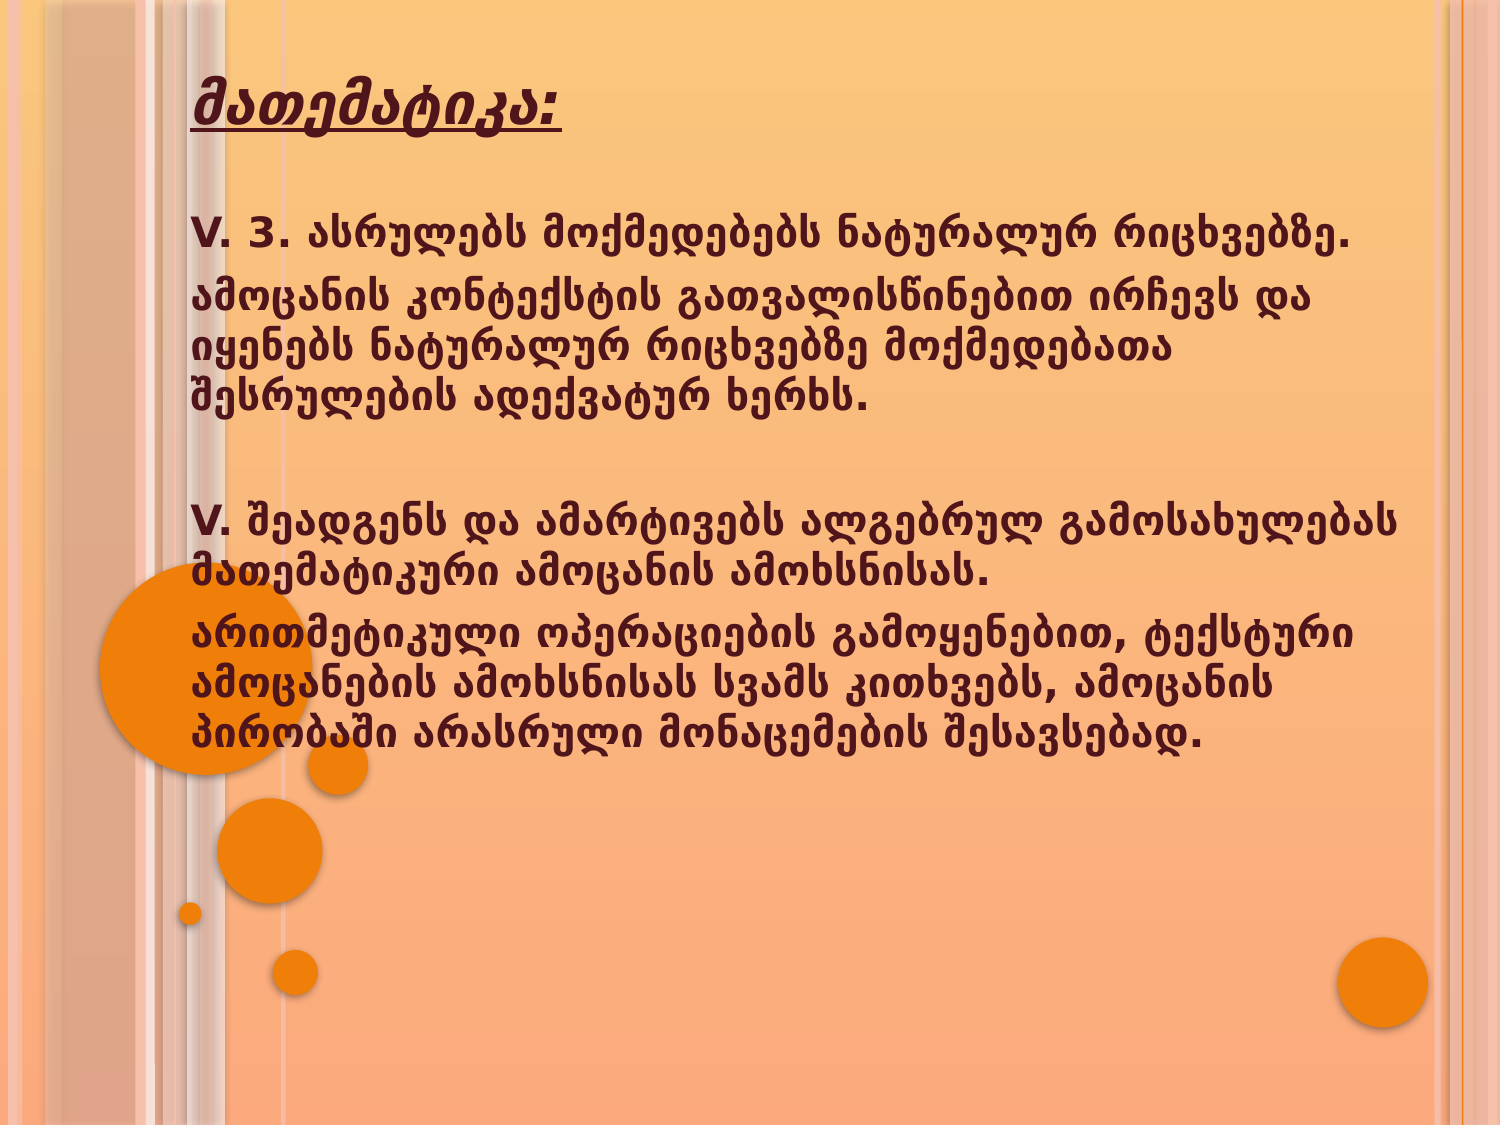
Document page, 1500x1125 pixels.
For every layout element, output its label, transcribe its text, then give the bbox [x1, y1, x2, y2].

list მათემატიკა: V. 3. ასრულებს მოქმედებებს ნატურალურ რიცხვებზე. ამოცანის კონტექსტის გათვალისწინებით ირჩევს და იყენებს ნატურალურ რიცხვებზე მოქმედებათა შესრულების ადექვატურ ხერხს. V. შეადგენს და ამარტივებს ალგებრულ გამოსახულებას მათემატიკური ამოცანის ამოხსნისას. არითმეტიკული ოპერაციების გამოყენებით, ტექსტური ამოცანების ამოხსნისას სვამს კითხვებს, ამოცანის პირობაში არასრული მონაცემების შესავსებად. [175, 58, 1442, 1079]
